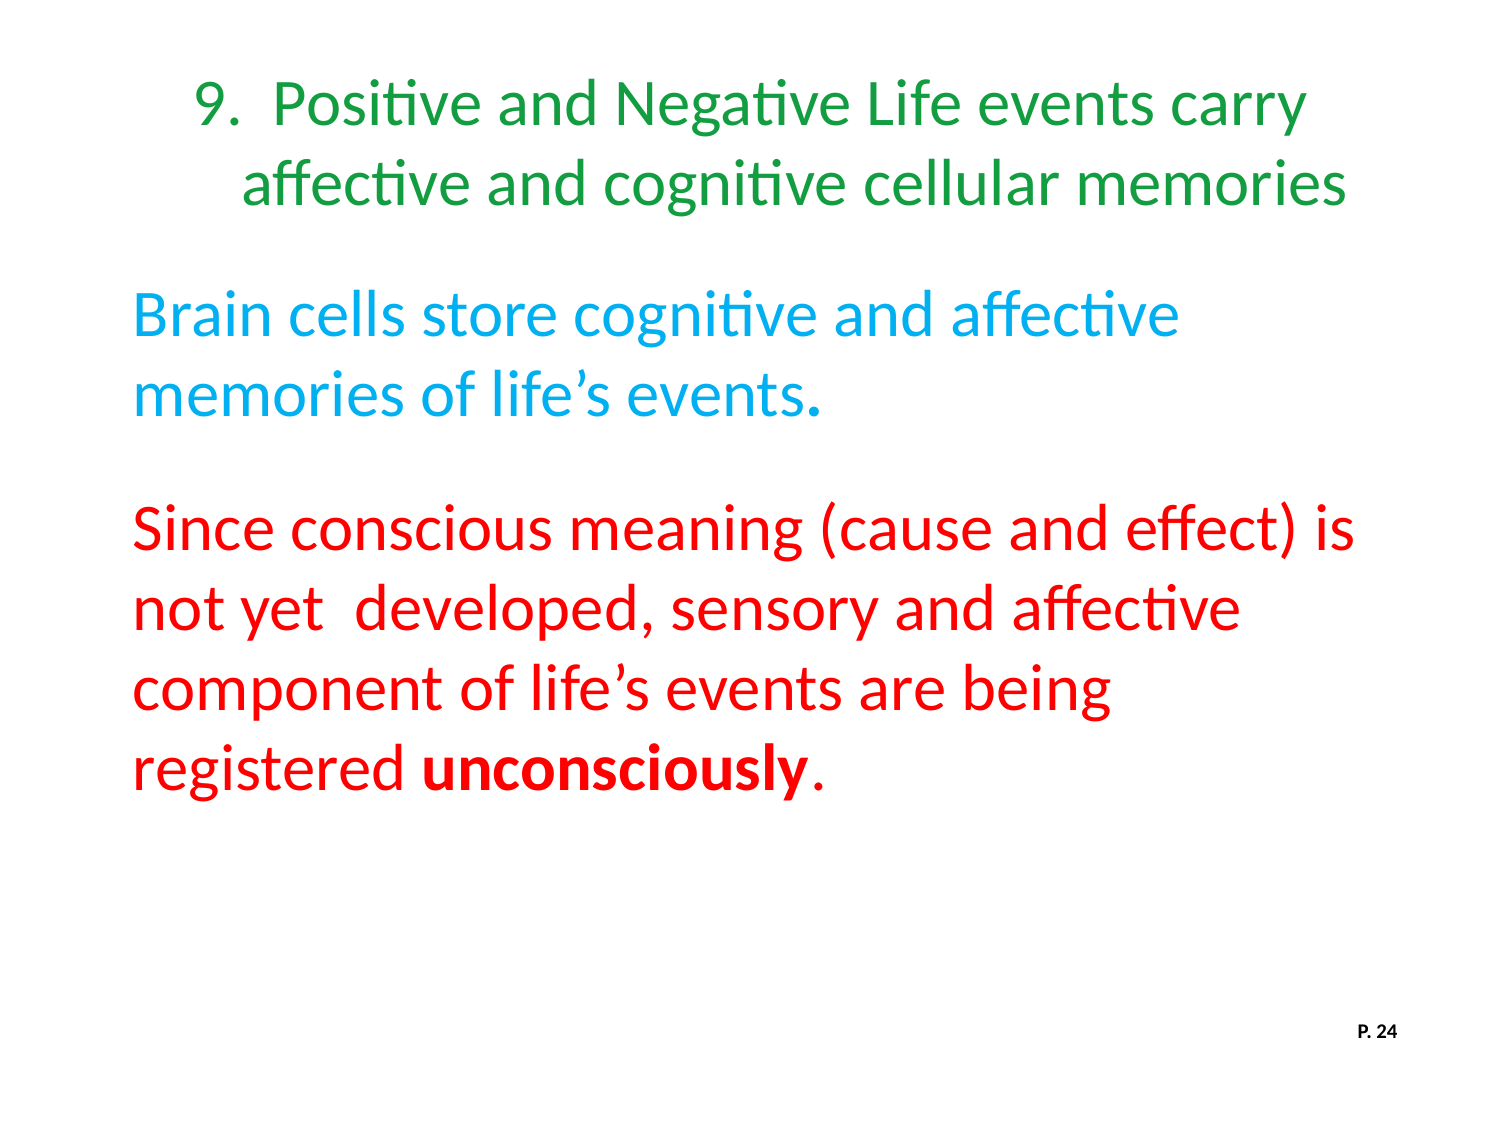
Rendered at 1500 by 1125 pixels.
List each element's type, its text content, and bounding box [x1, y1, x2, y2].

list Brain cells store cognitive and affective memories of life’s events. Since conscious meaning (cause and effect) is not yet developed, sensory and affective component of life’s events are being registered unconsciously. P. 24 [99, 262, 1413, 1050]
title 9. Positive and Negative Life events carry affective and cognitive cellular memories [75, 45, 1425, 233]
